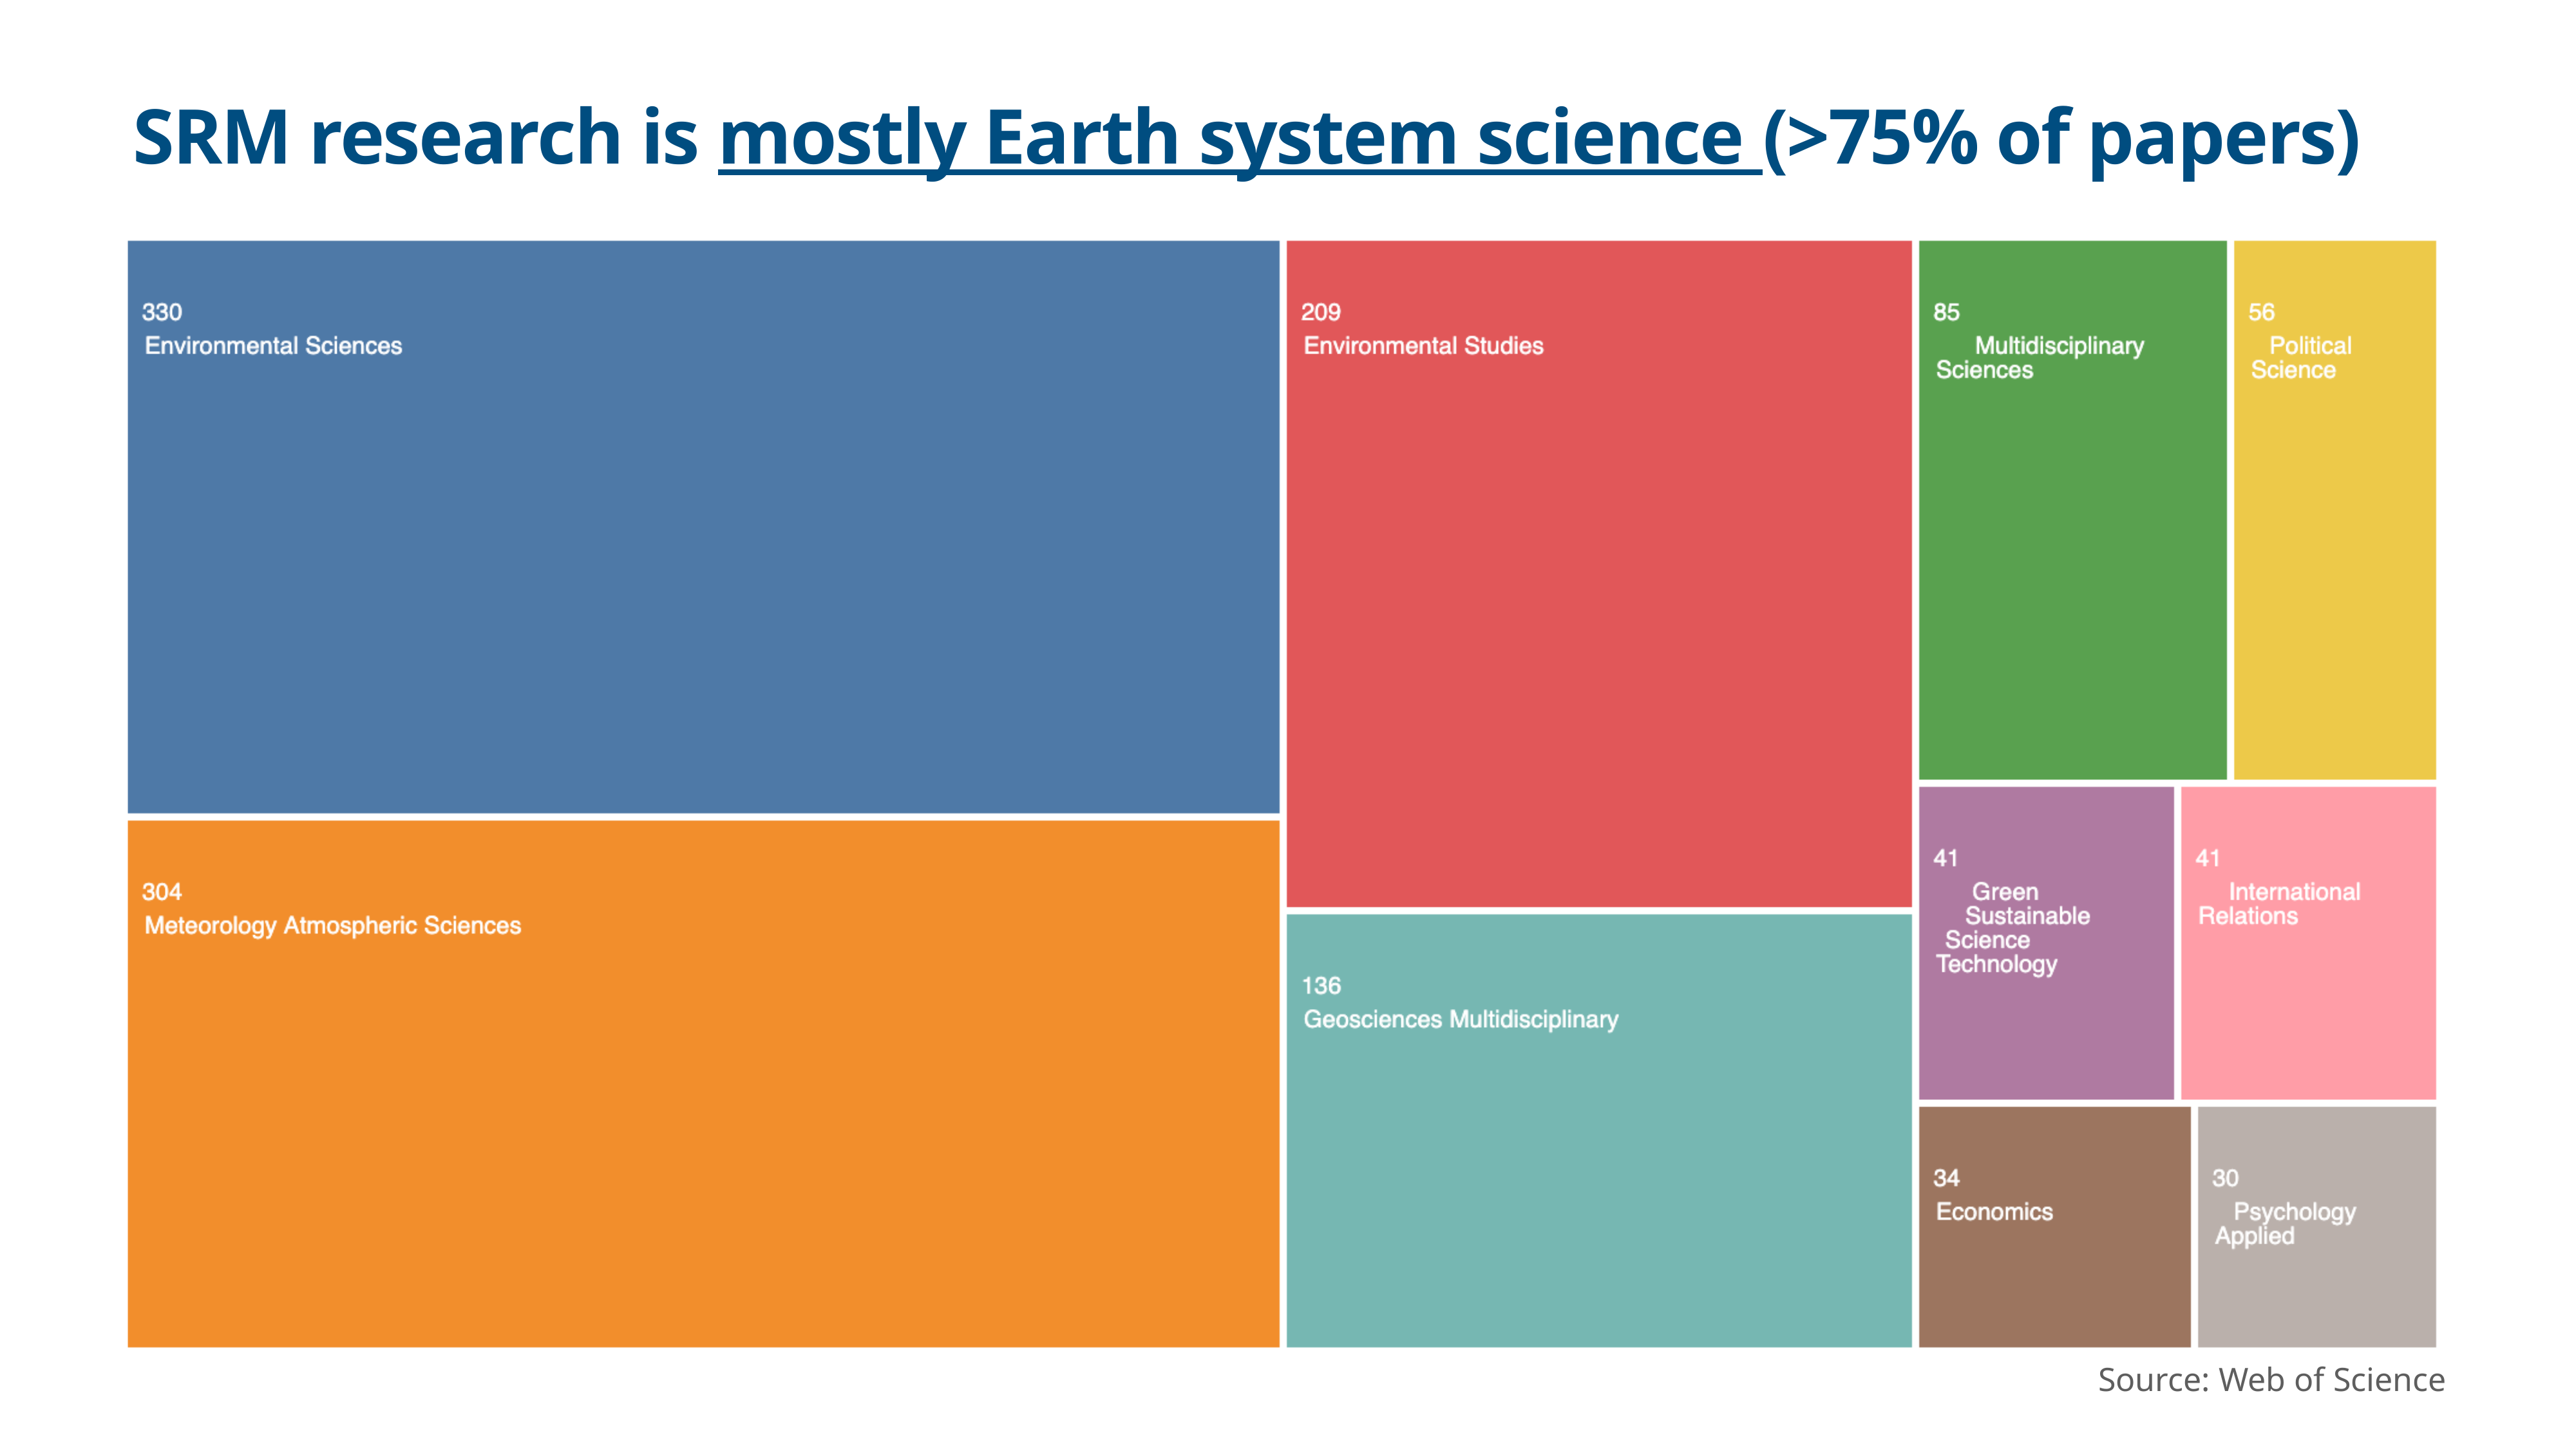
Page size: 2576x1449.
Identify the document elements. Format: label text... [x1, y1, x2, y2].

text_box SRM research is mostly Earth system science (>75% of papers) [127, 100, 2449, 252]
text_box Source: Web of Science [2092, 1353, 2452, 1403]
picture [91, 217, 2448, 1372]
